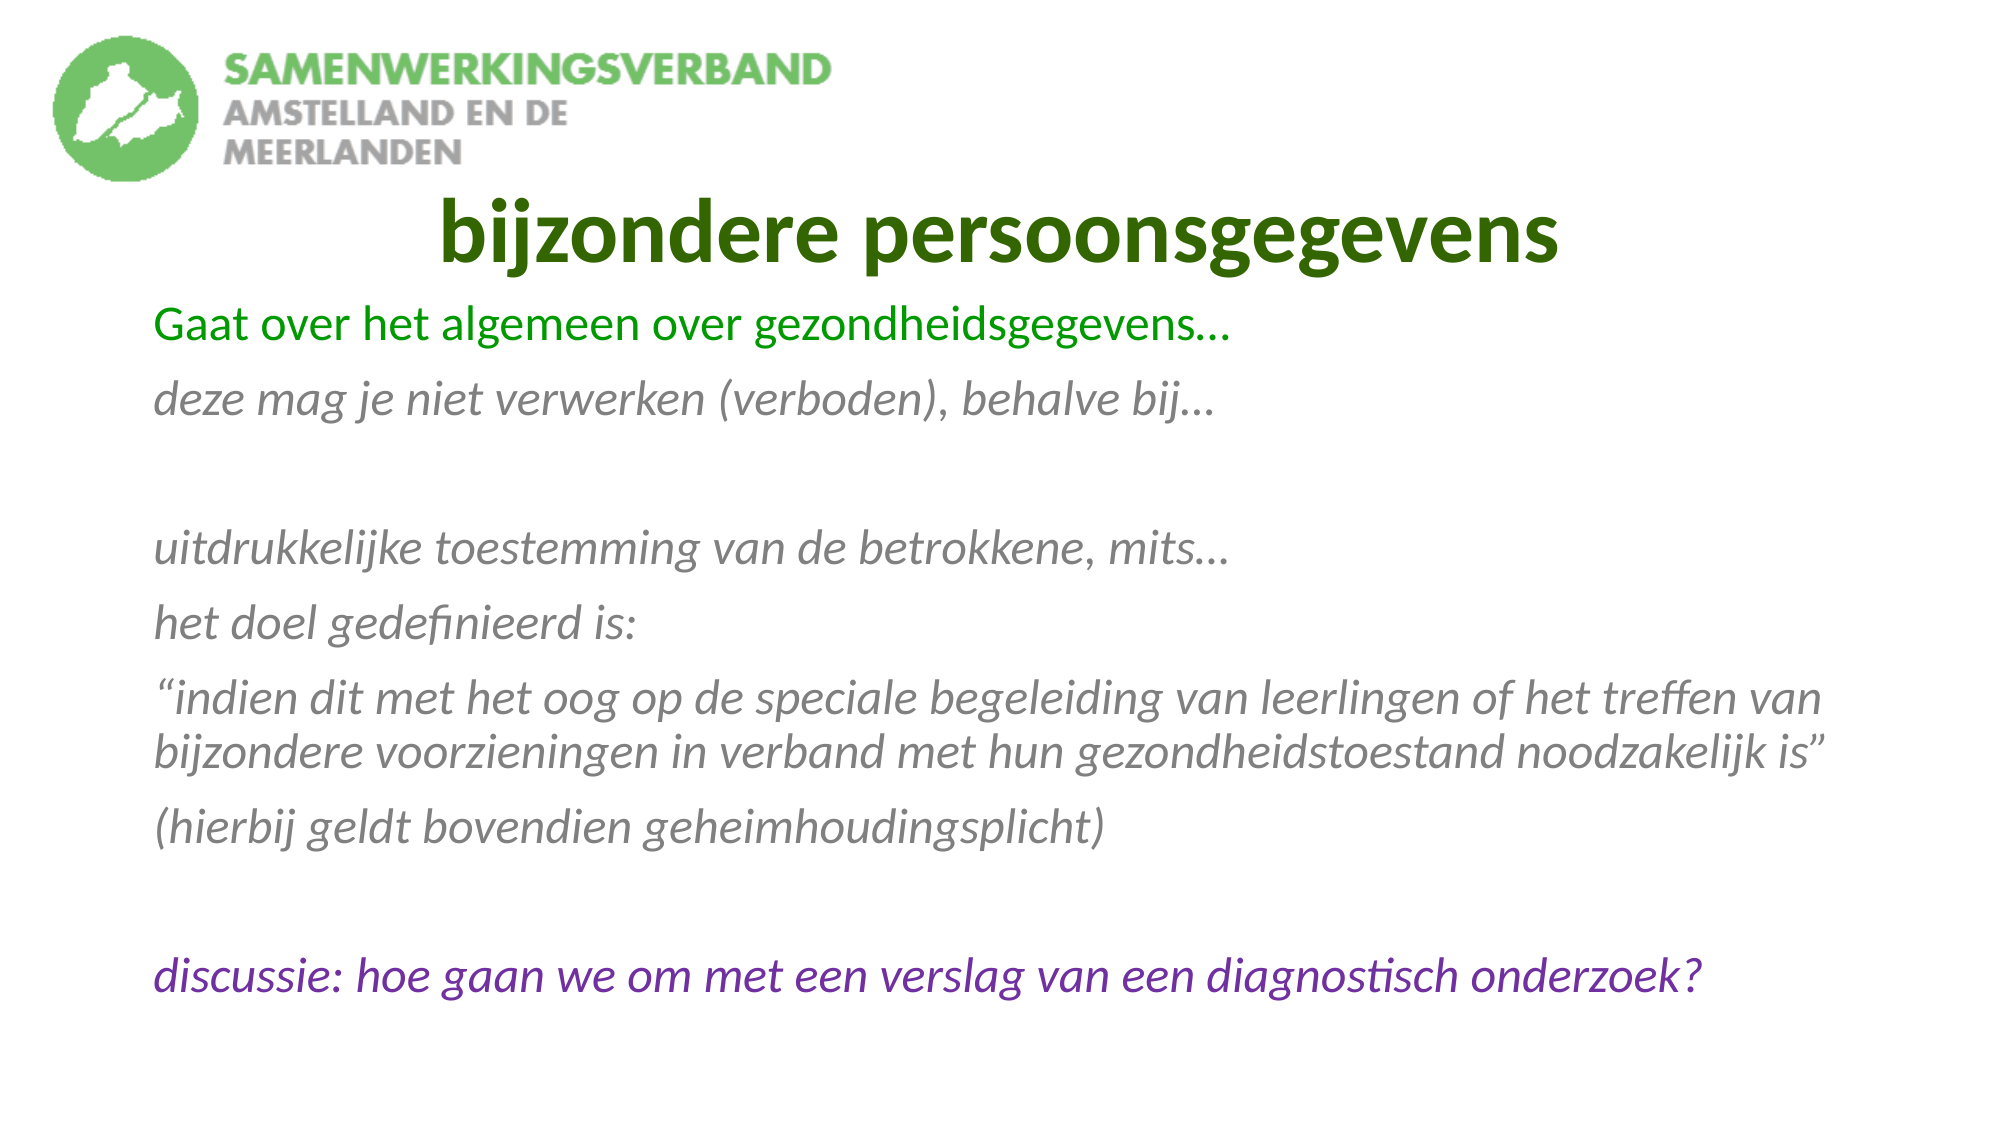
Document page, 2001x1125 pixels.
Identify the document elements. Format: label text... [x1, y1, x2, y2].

list Gaat over het algemeen over gezondheidsgegevens… deze mag je niet verwerken (verboden), behalve bij… uitdrukkelijke toestemming van de betrokkene, mits… het doel gedefinieerd is: “indien dit met het oog op de speciale begeleiding van leerlingen of het treffen van bijzondere voorzieningen in verband met hun gezondheidstoestand noodzakelijk is” (hierbij geldt bovendien geheimhoudingsplicht) discussie: hoe gaan we om met een verslag van een diagnostisch onderzoek? [138, 289, 1862, 1044]
text_box bijzondere persoonsgegevens [328, 163, 1672, 289]
picture [50, 32, 846, 185]
